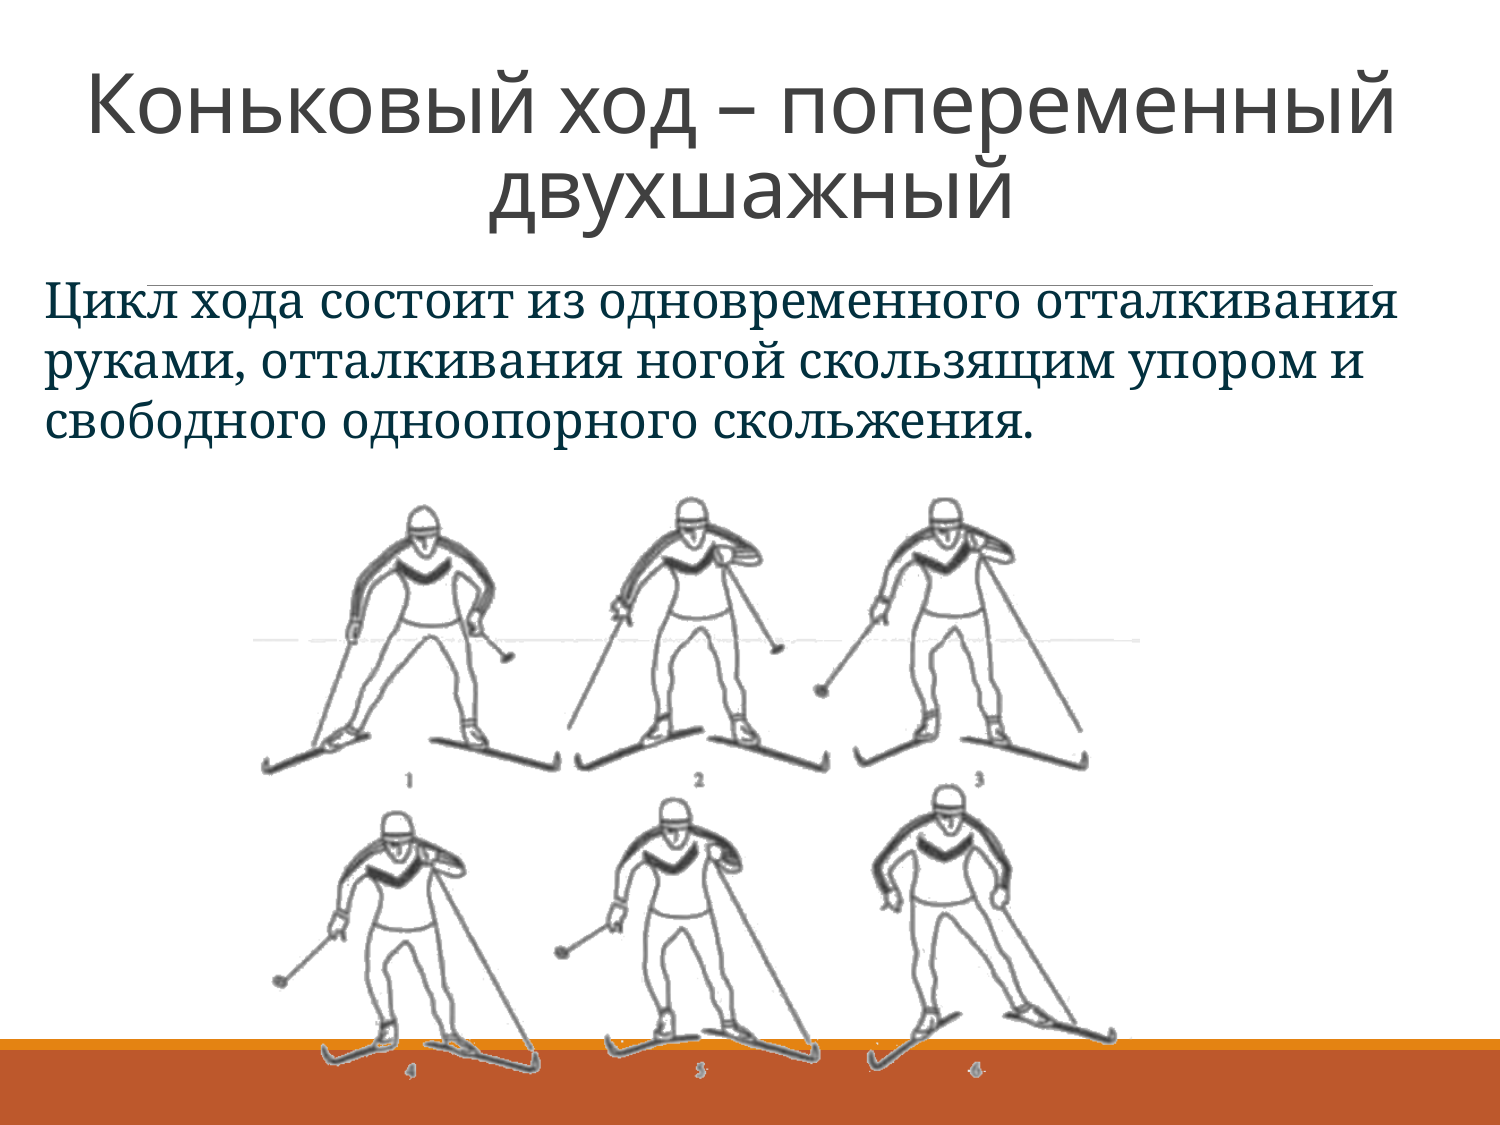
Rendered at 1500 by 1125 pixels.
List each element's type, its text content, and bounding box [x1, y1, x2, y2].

picture [253, 486, 1141, 1098]
title Коньковый ход – попеременный двухшажный [35, 115, 1471, 244]
text_box Цикл хода состоит из одновременного отталкивания руками, отталкивания ногой скользящим упором и свободного одноопорного скольжения. [29, 261, 1477, 457]
